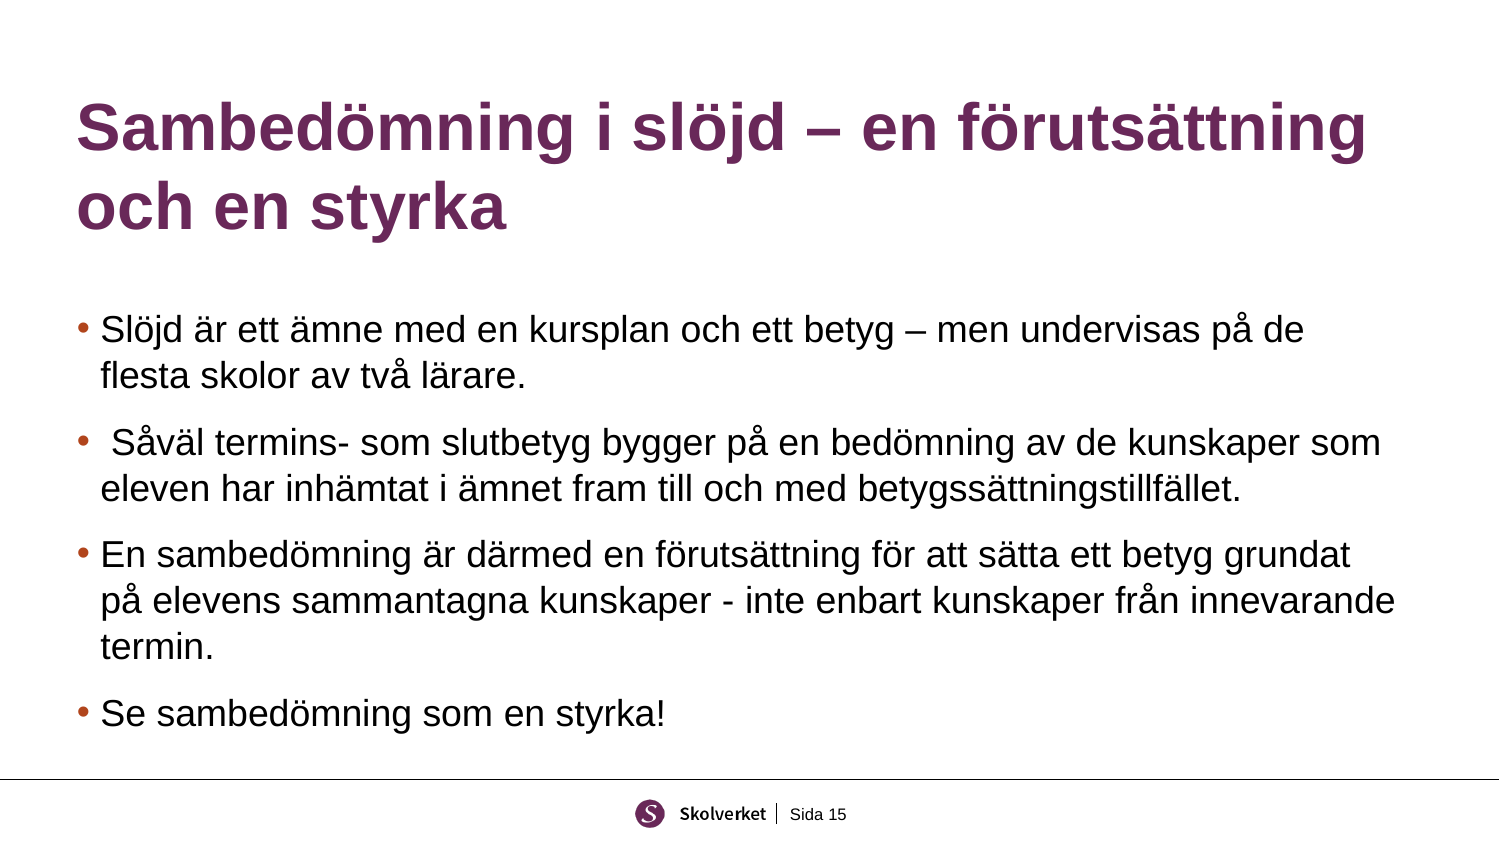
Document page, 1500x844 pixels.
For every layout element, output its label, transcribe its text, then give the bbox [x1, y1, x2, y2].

title Sambedömning i slöjd – en förutsättning och en styrka [76, 76, 1448, 229]
picture [635, 799, 766, 828]
list Slöjd är ett ämne med en kursplan och ett betyg – men undervisas på de flesta skolor av två lärare. Såväl termins- som slutbetyg bygger på en bedömning av de kunskaper som eleven har inhämtat i ämnet fram till och med betygssättningstillfället. En sambedömning är därmed en förutsättning för att sätta ett betyg grundat på elevens sammantagna kunskaper - inte enbart kunskaper från innevarande termin. Se sambedömning som en styrka! [76, 296, 1418, 763]
